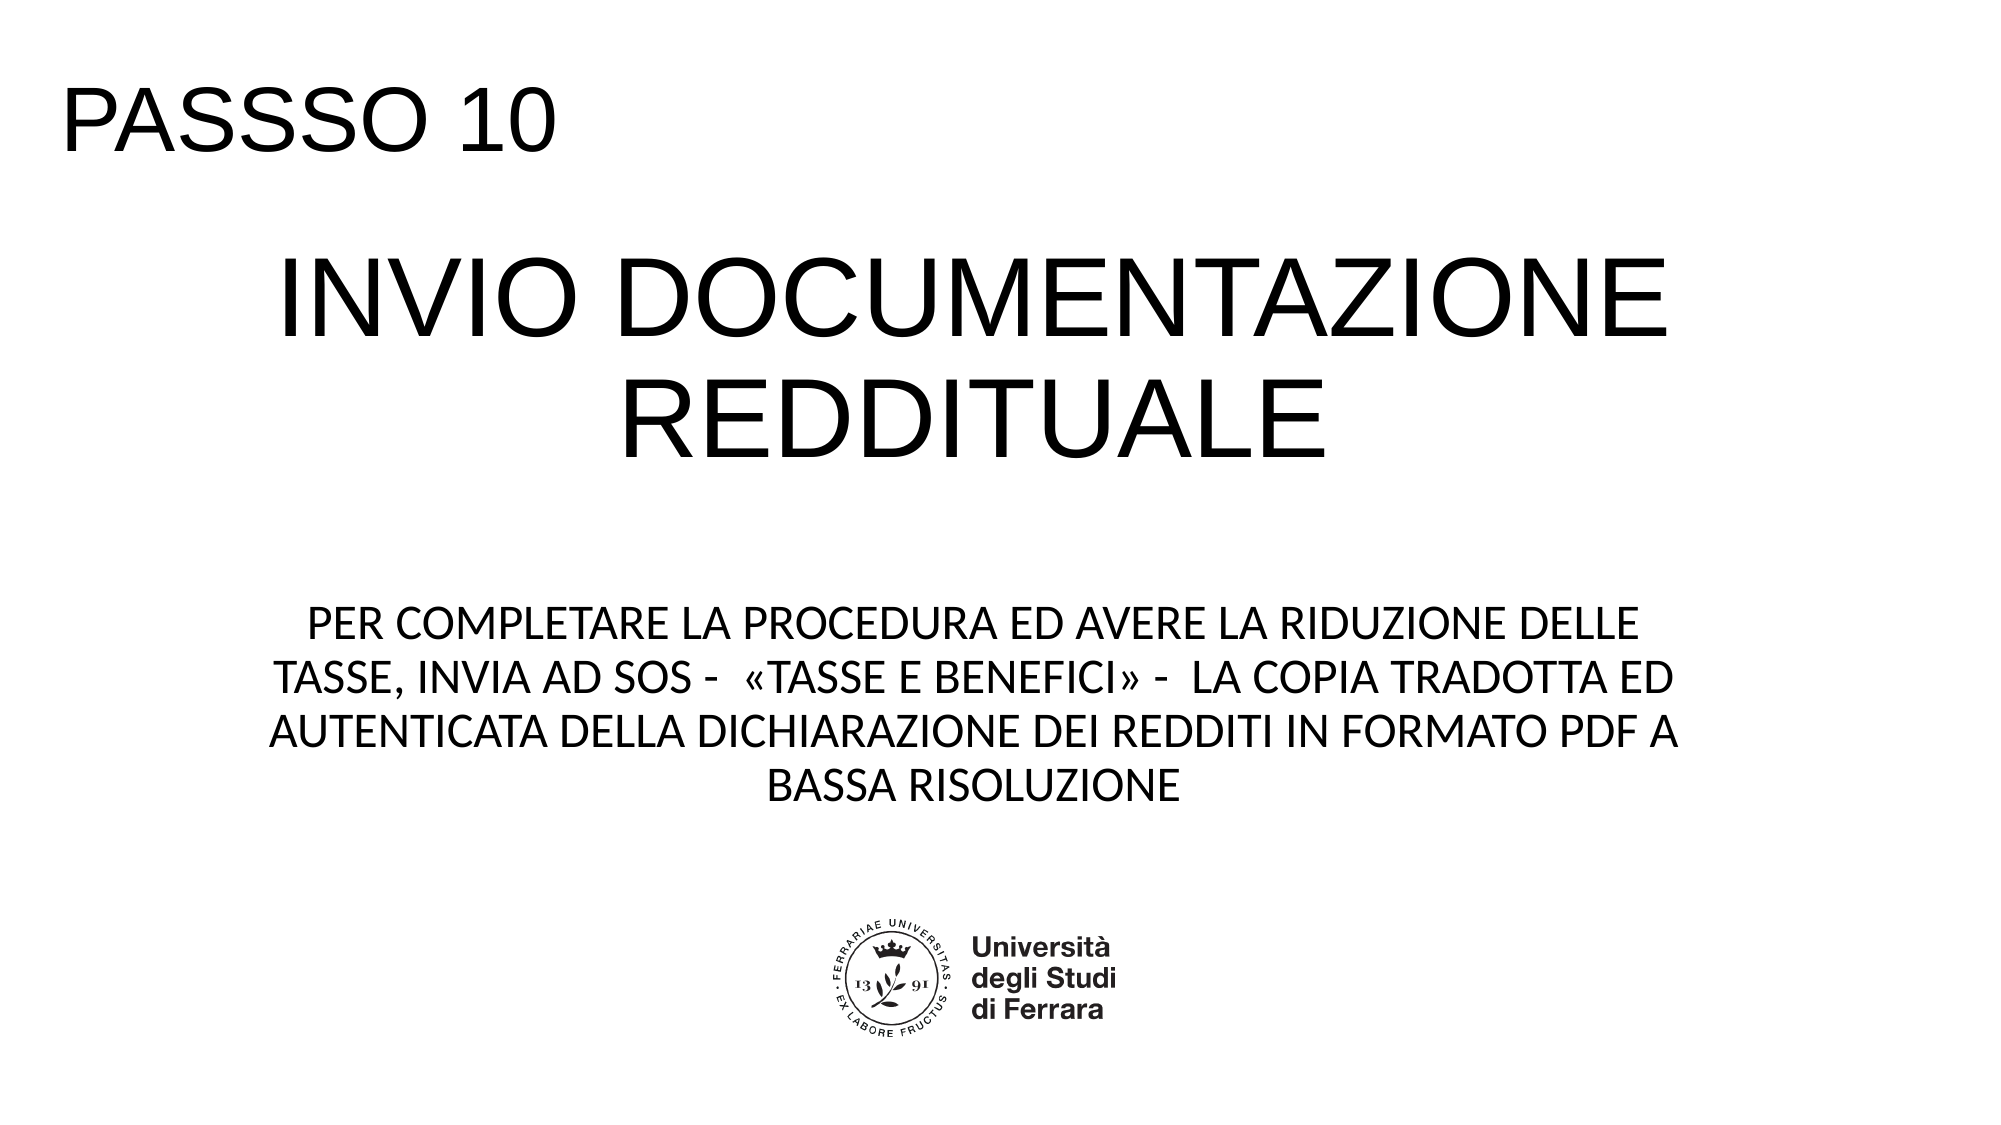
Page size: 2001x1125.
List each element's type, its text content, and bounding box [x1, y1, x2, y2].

picture [833, 919, 1115, 1037]
subtitle PER COMPLETARE LA PROCEDURA ED AVERE LA RIDUZIONE DELLE TASSE, INVIA AD SOS - «TASSE E BENEFICI» - LA COPIA TRADOTTA ED AUTENTICATA DELLA DICHIARAZIONE DEI REDDITI IN FORMATO PDF A BASSA RISOLUZIONE [229, 547, 1719, 862]
text_box PASSSO 10 [45, 52, 672, 177]
title INVIO DOCUMENTAZIONE REDDITUALE [229, 97, 1719, 490]
